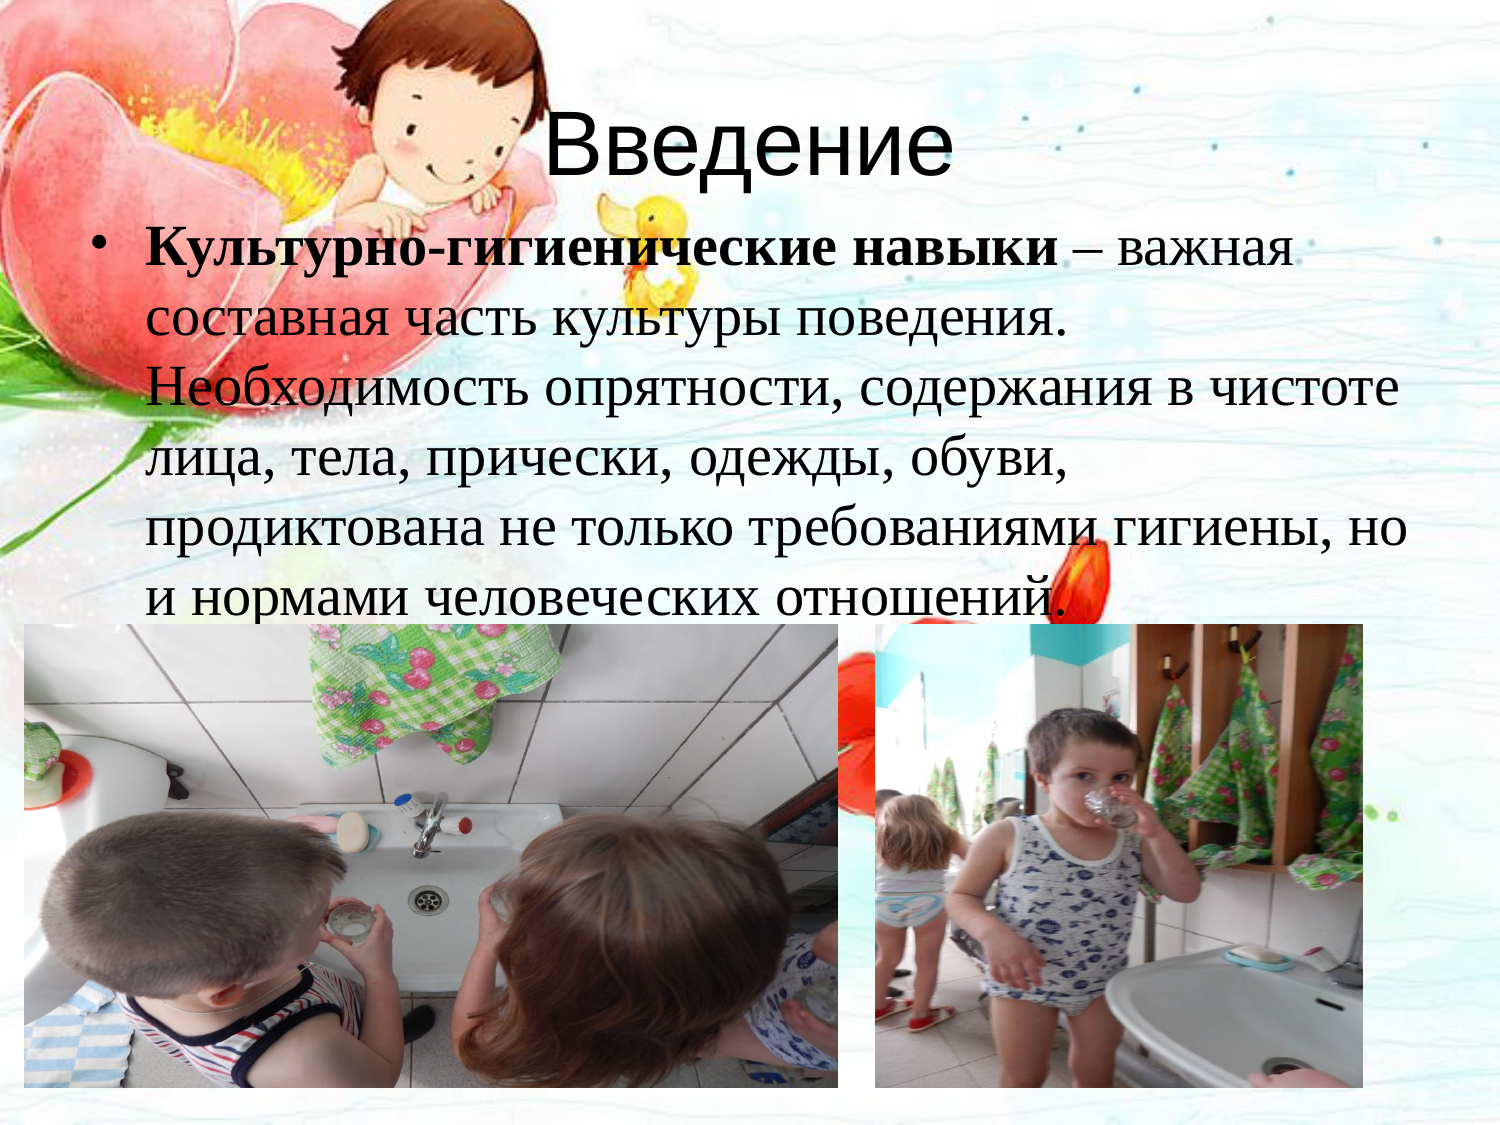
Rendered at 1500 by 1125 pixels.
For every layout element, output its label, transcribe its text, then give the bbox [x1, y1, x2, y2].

text_box Введение [74, 45, 1425, 199]
picture [0, 0, 1500, 1125]
text_box Культурно-гигиенические навыки – важная составная часть культуры поведения. Необходимость опрятности, содержания в чистоте лица, тела, прически, одежды, обуви, продиктована не только требованиями гигиены, но и нормами человеческих отношений. [74, 199, 1425, 713]
